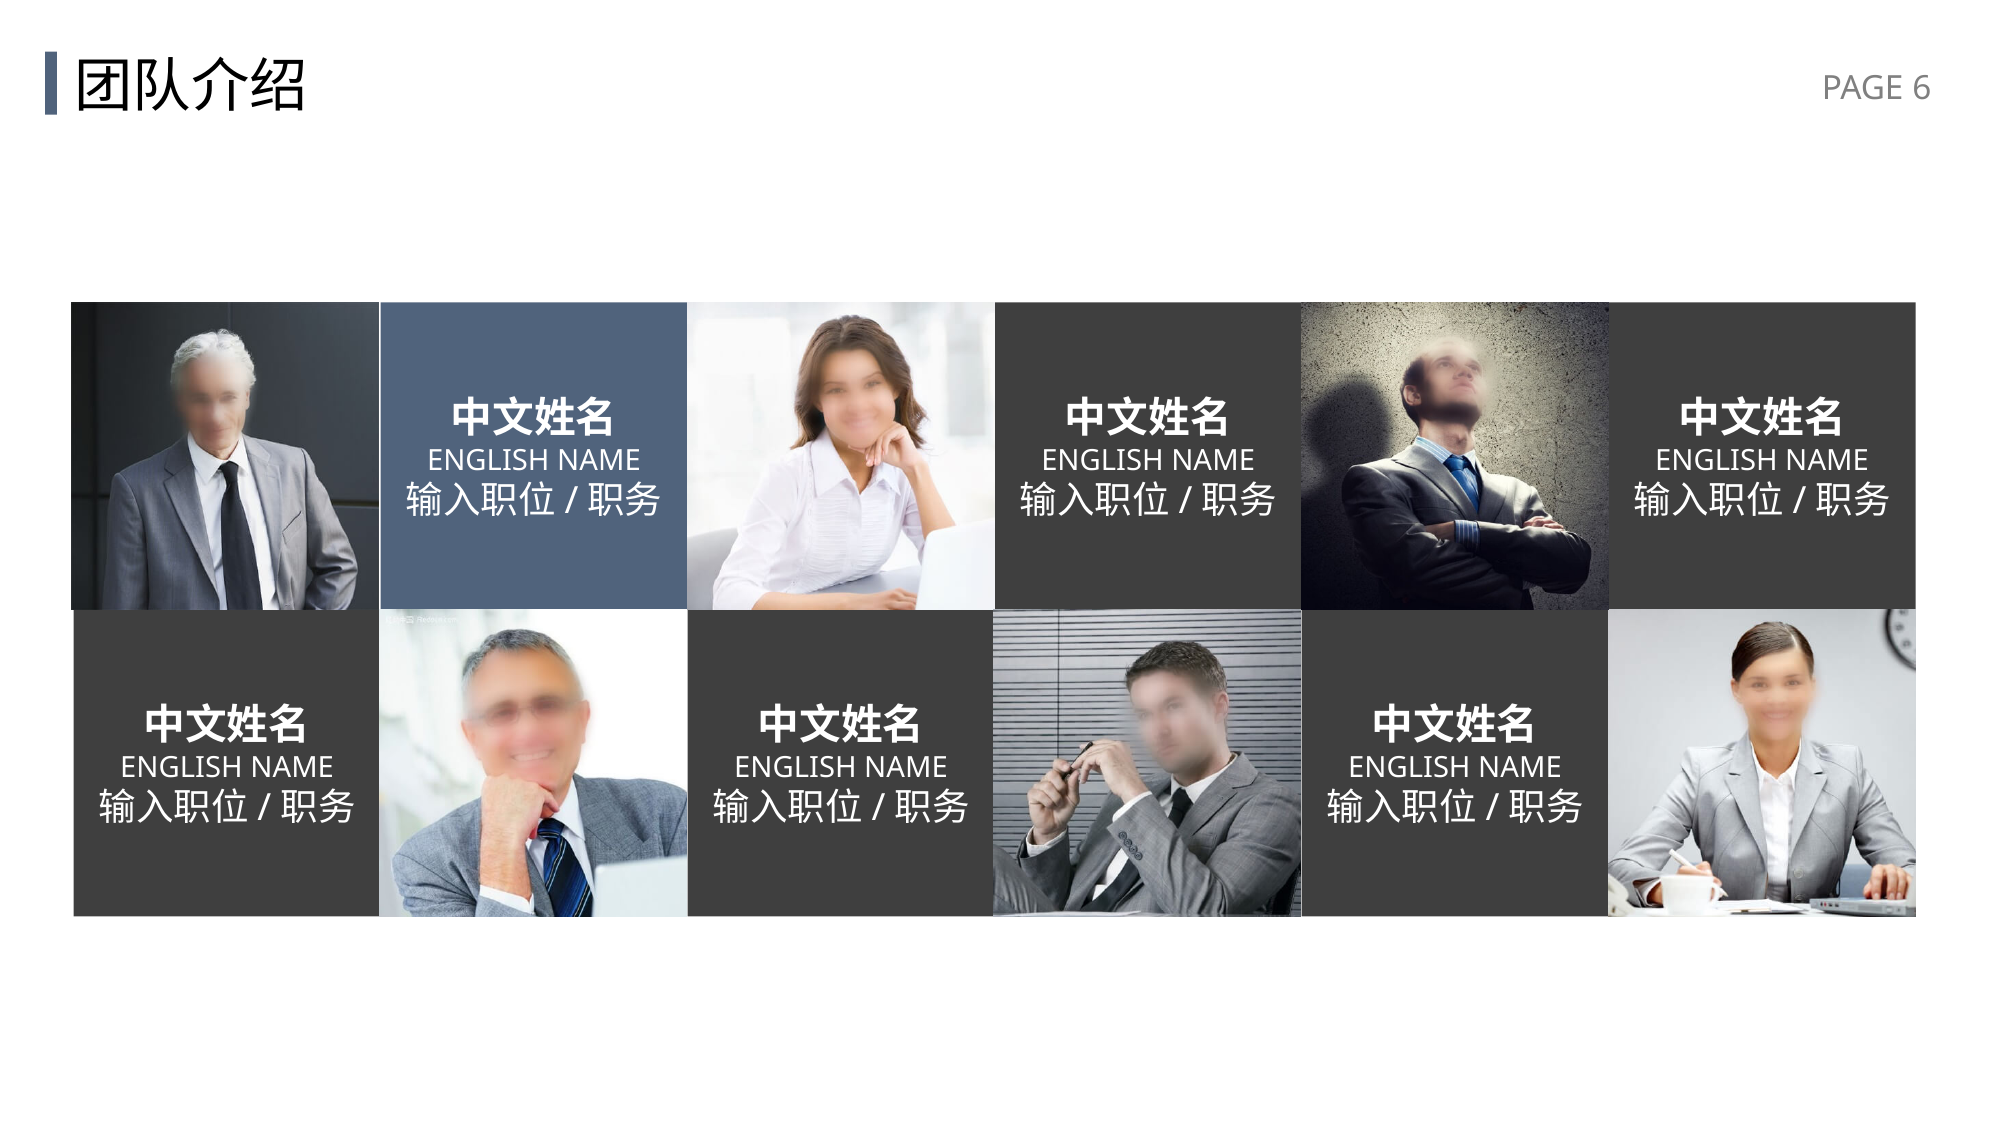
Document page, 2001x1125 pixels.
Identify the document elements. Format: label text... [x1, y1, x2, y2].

text_box 中文姓名 ENGLISH NAME 输入职位/职务 [380, 301, 689, 609]
text_box 中文姓名 ENGLISH NAME 输入职位/职务 [73, 610, 379, 917]
title 团队介绍 [59, 40, 522, 126]
text_box 中文姓名 ENGLISH NAME 输入职位/职务 [1608, 301, 1917, 610]
text_box 中文姓名 ENGLISH NAME 输入职位/职务 [687, 610, 993, 917]
text_box 中文姓名 ENGLISH NAME 输入职位/职务 [994, 301, 1303, 609]
text_box 中文姓名 ENGLISH NAME 输入职位/职务 [1301, 610, 1608, 917]
picture [71, 302, 1916, 917]
